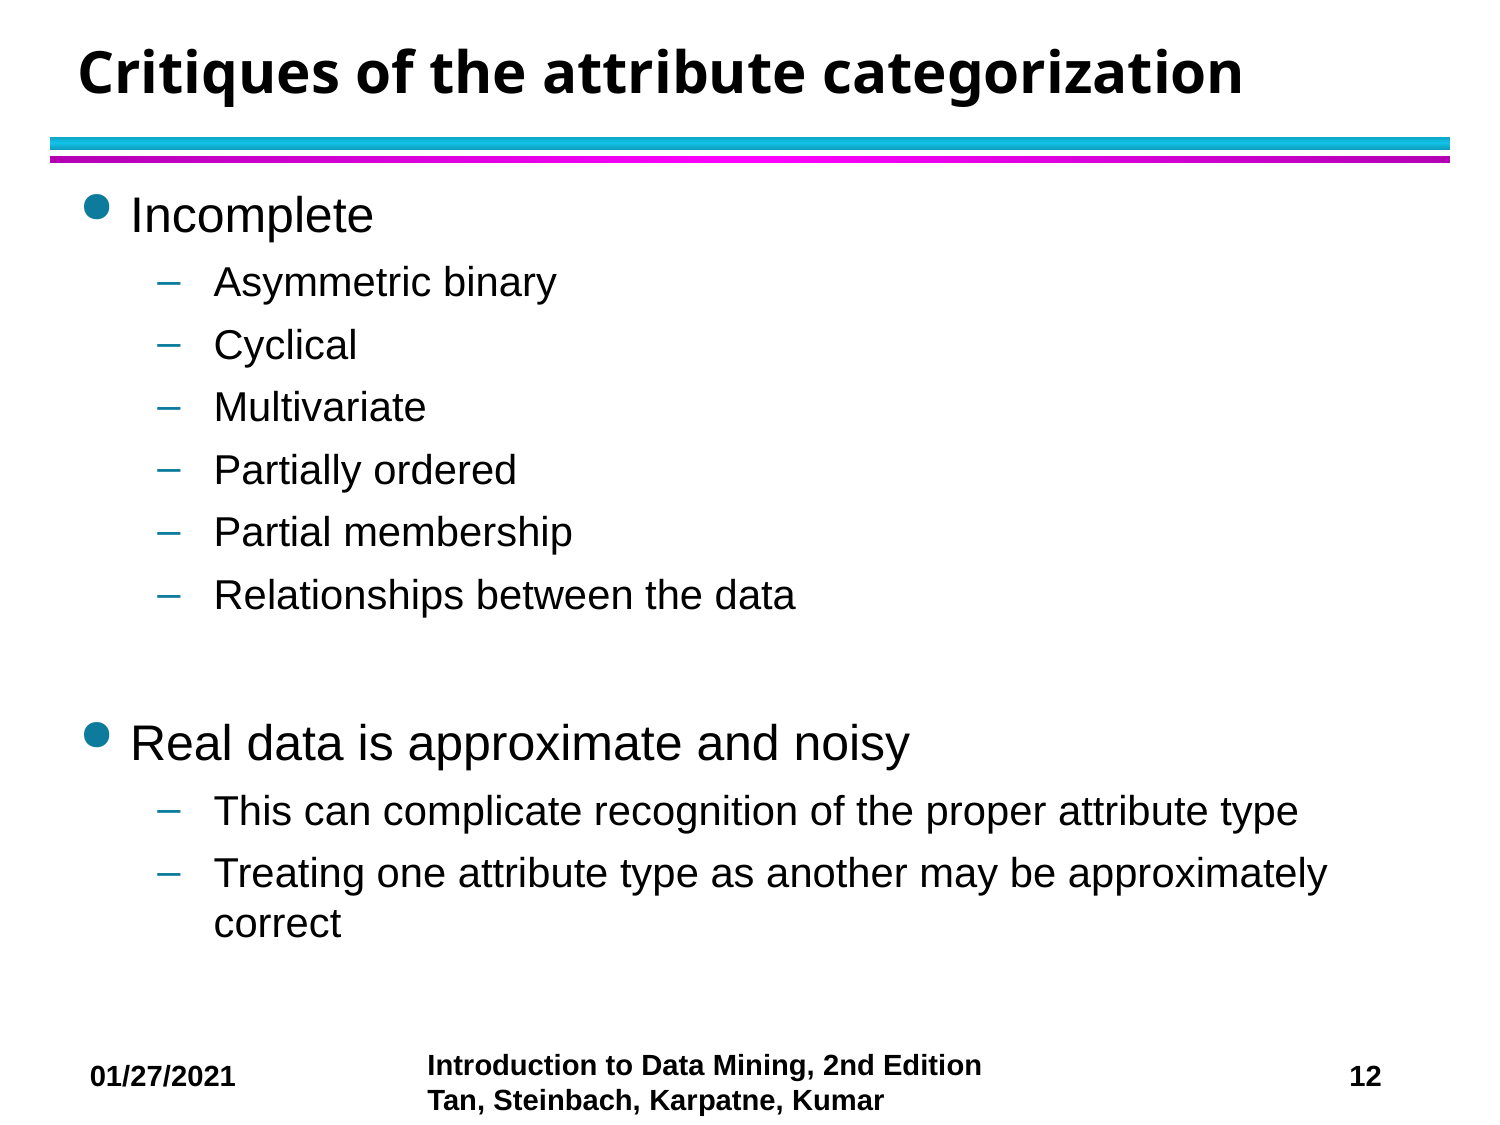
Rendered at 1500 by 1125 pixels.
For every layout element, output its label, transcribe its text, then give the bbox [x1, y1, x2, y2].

list Incomplete Asymmetric binary Cyclical Multivariate Partially ordered Partial membership Relationships between the data Real data is approximate and noisy This can complicate recognition of the proper attribute type Treating one attribute type as another may be approximately correct [67, 174, 1450, 1025]
title Critiques of the attribute categorization [62, 24, 1421, 113]
